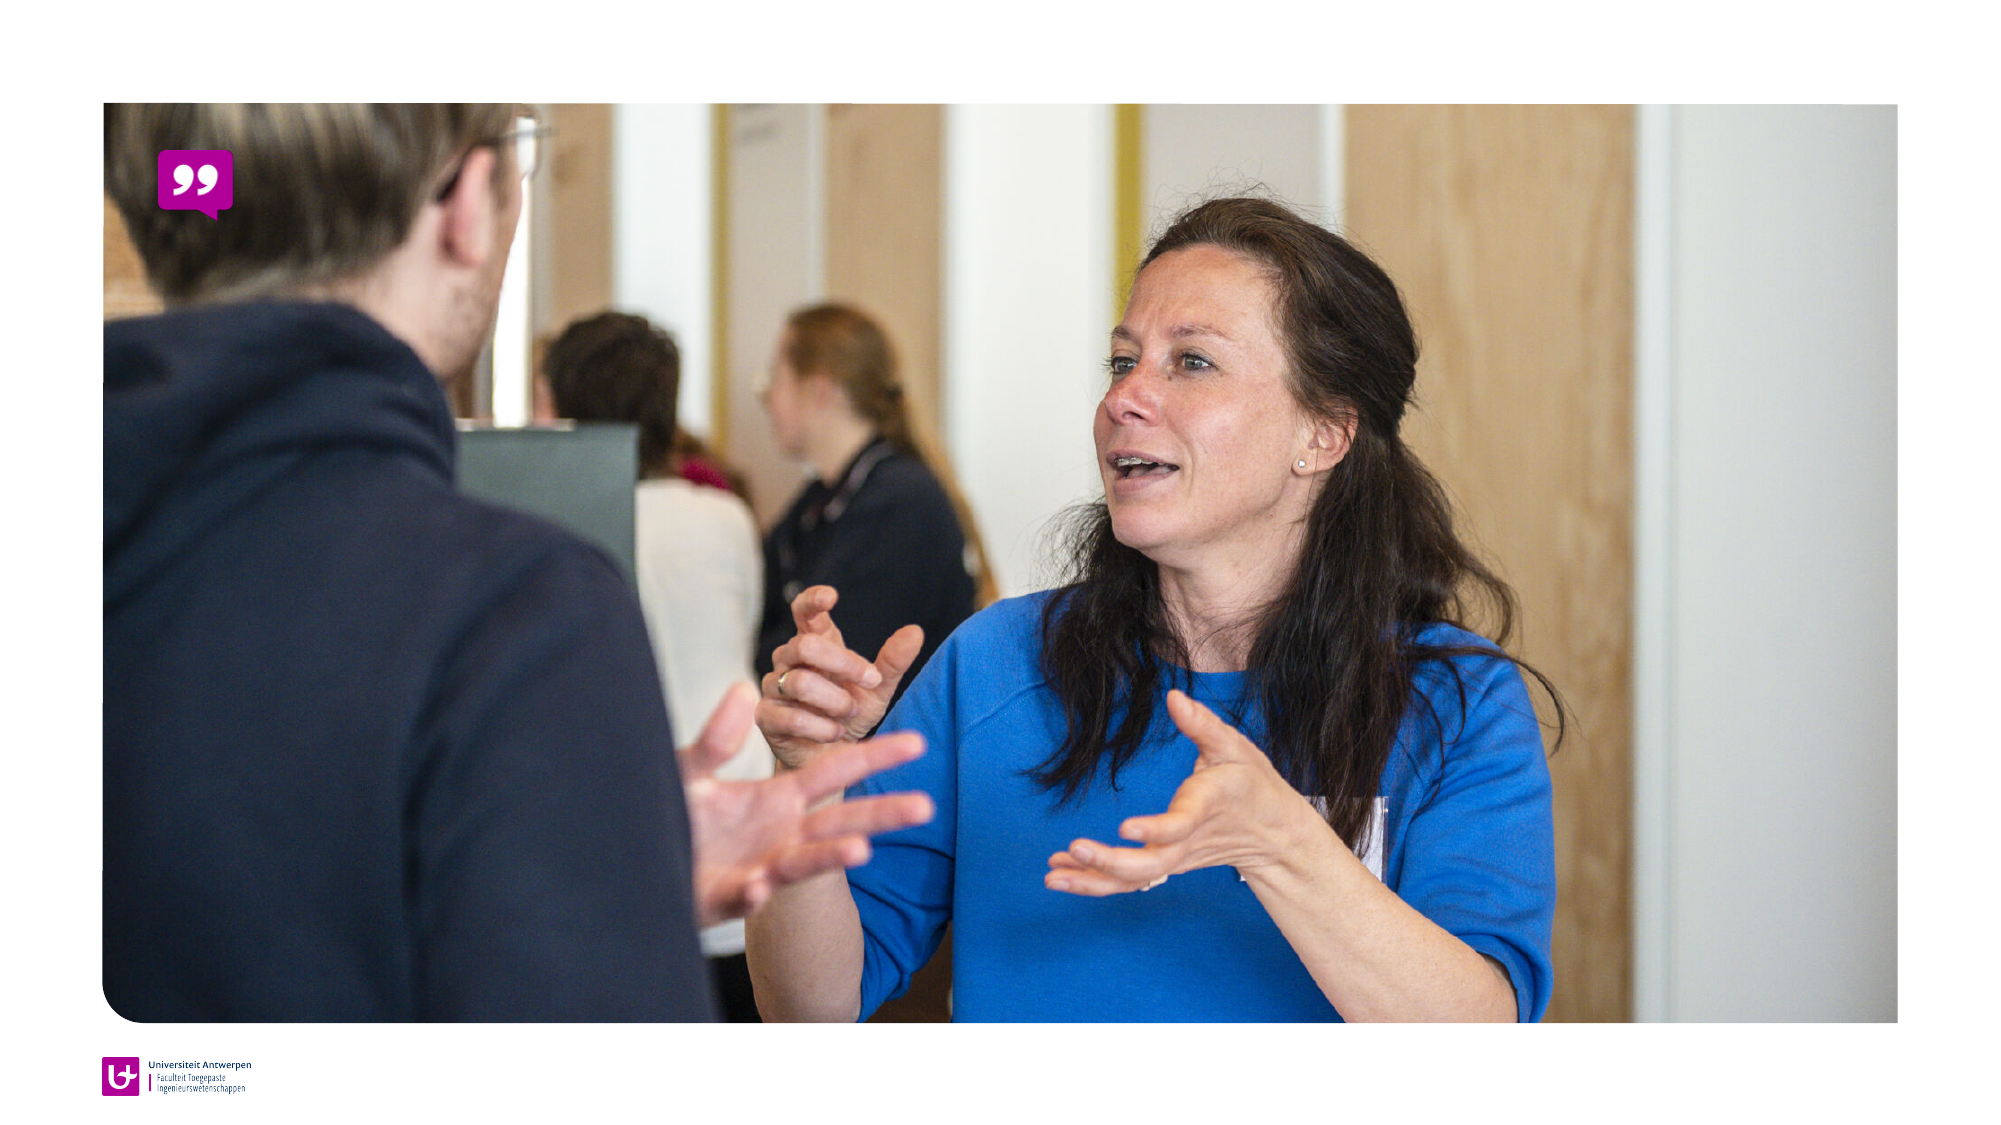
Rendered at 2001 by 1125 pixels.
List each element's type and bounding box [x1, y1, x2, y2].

picture [102, 1057, 251, 1096]
picture [102, 102, 1898, 1024]
